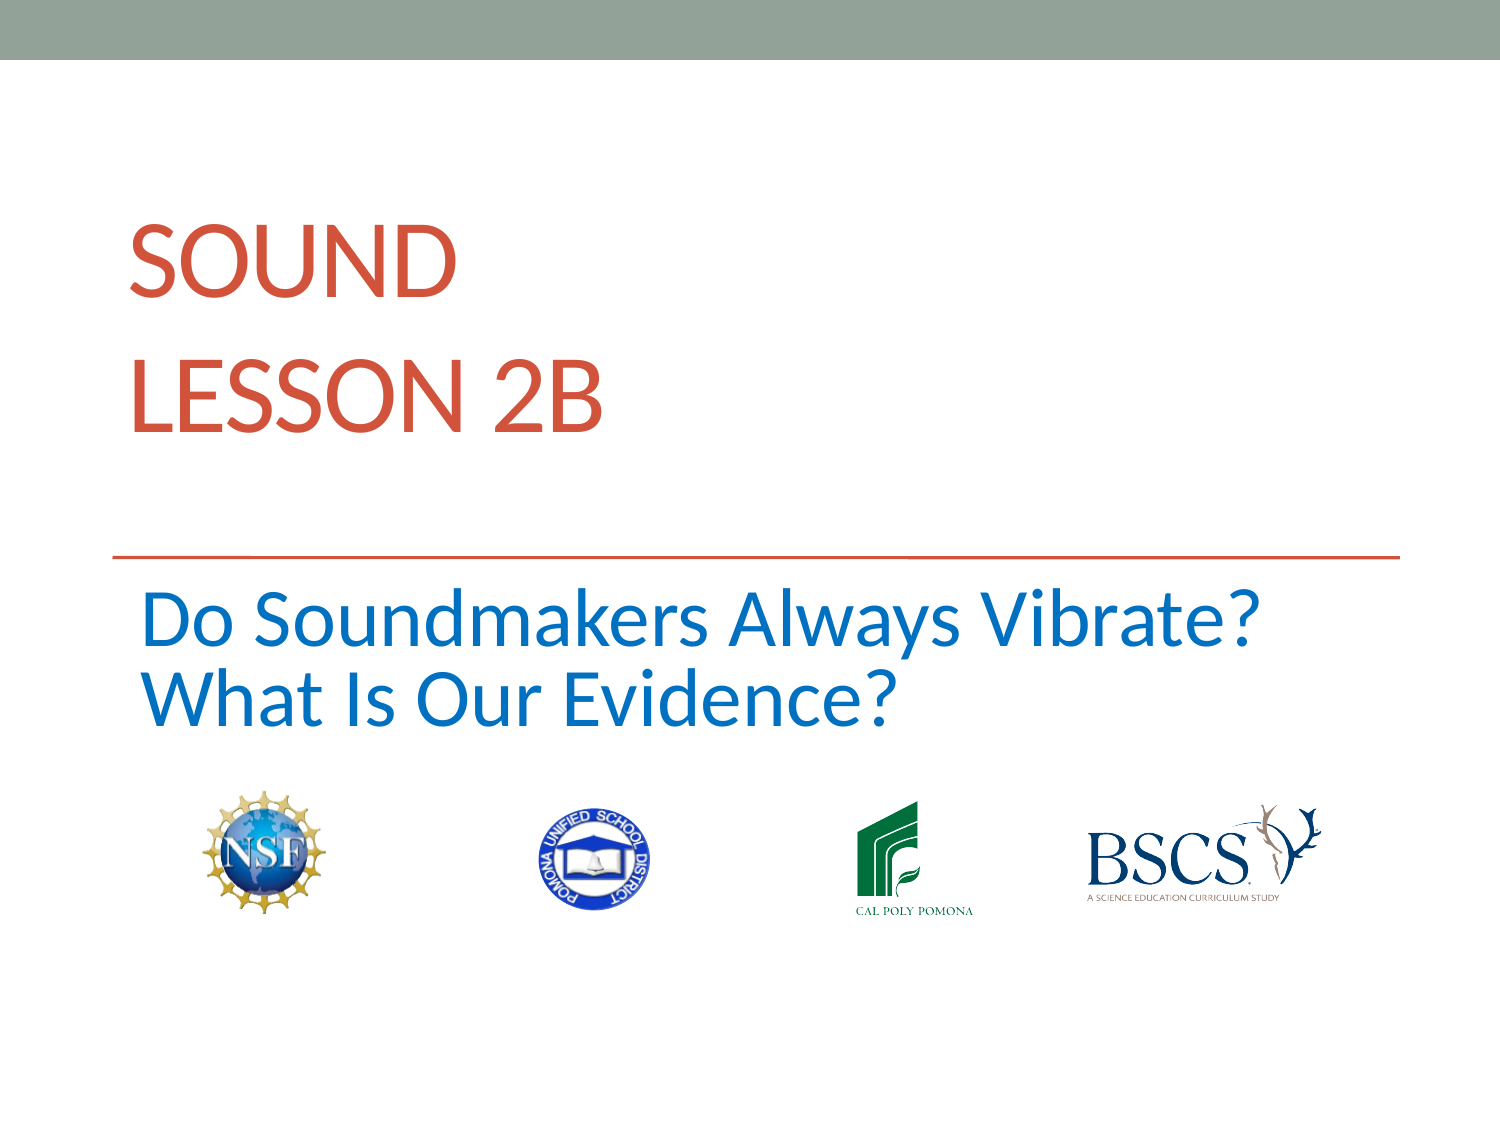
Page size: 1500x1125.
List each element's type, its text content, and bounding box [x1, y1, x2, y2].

picture [538, 808, 651, 911]
picture [199, 787, 330, 917]
subtitle Do Soundmakers Always Vibrate? What Is Our Evidence? [125, 575, 1338, 875]
picture [853, 799, 976, 917]
title Sound Lesson 2b [112, 174, 1400, 463]
picture [1087, 803, 1323, 901]
